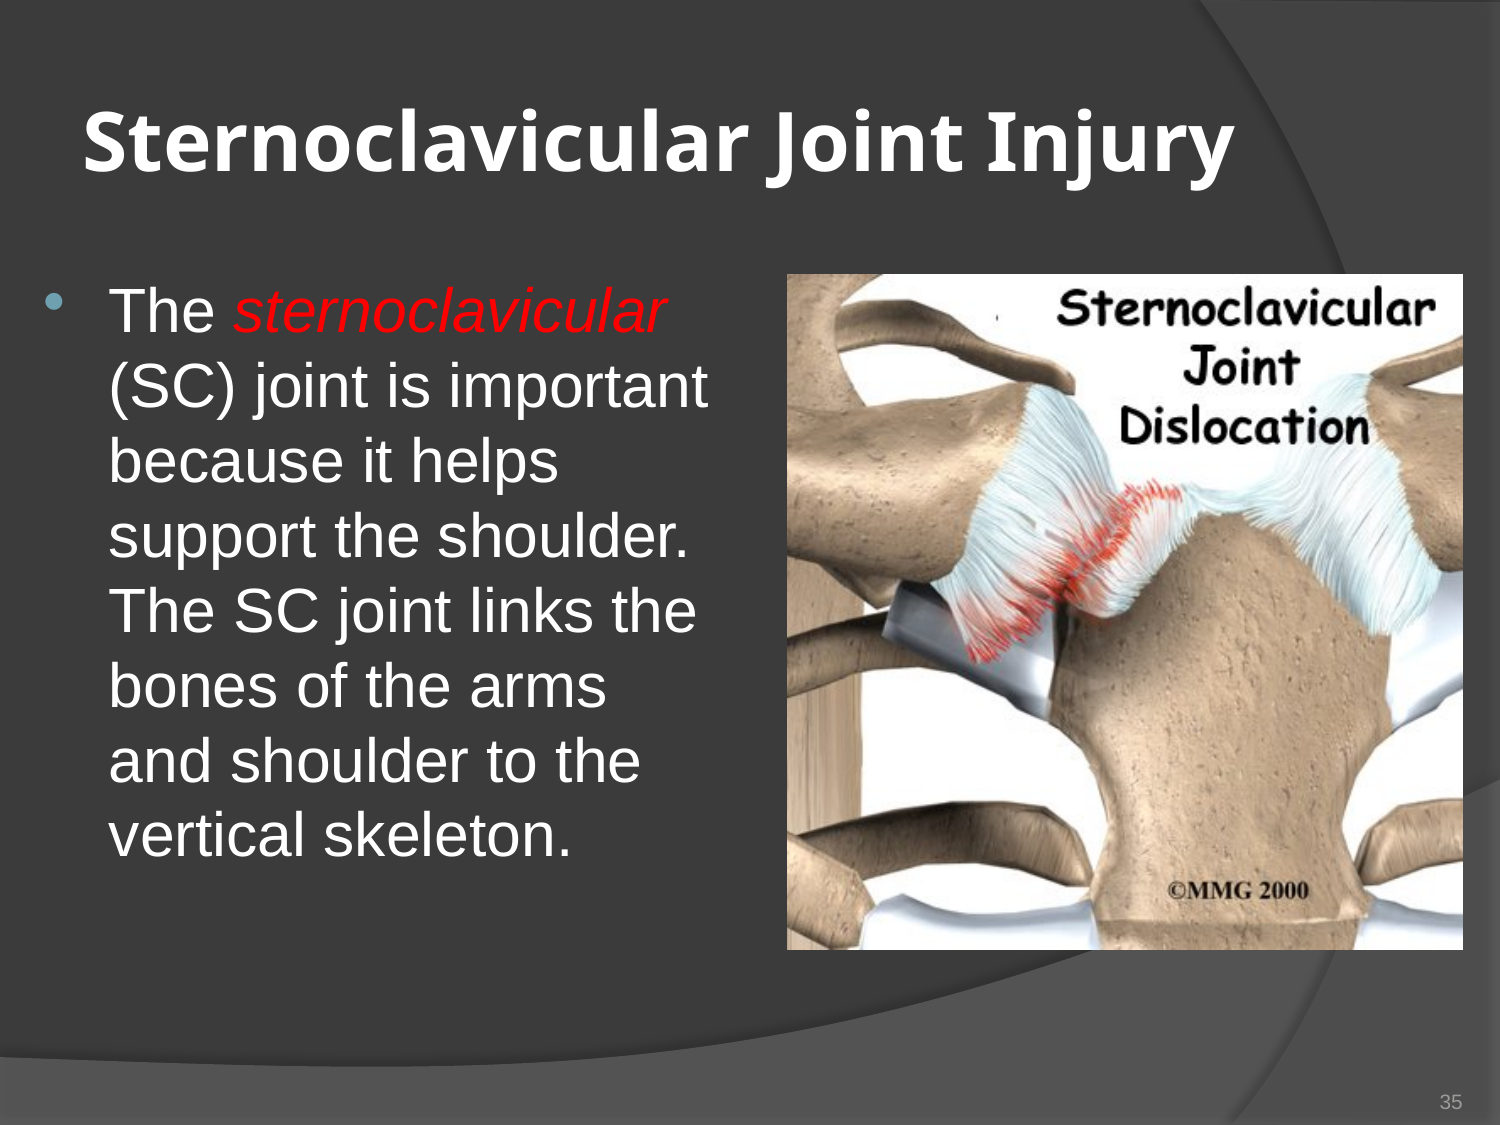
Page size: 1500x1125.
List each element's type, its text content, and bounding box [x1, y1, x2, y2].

title Sternoclavicular Joint Injury [75, 45, 1300, 233]
slide_number 35 [1337, 1053, 1463, 1114]
picture [787, 274, 1463, 951]
list The sternoclavicular (SC) joint is important because it helps support the shoulder. The SC joint links the bones of the arms and shoulder to the vertical skeleton. [24, 262, 738, 1005]
